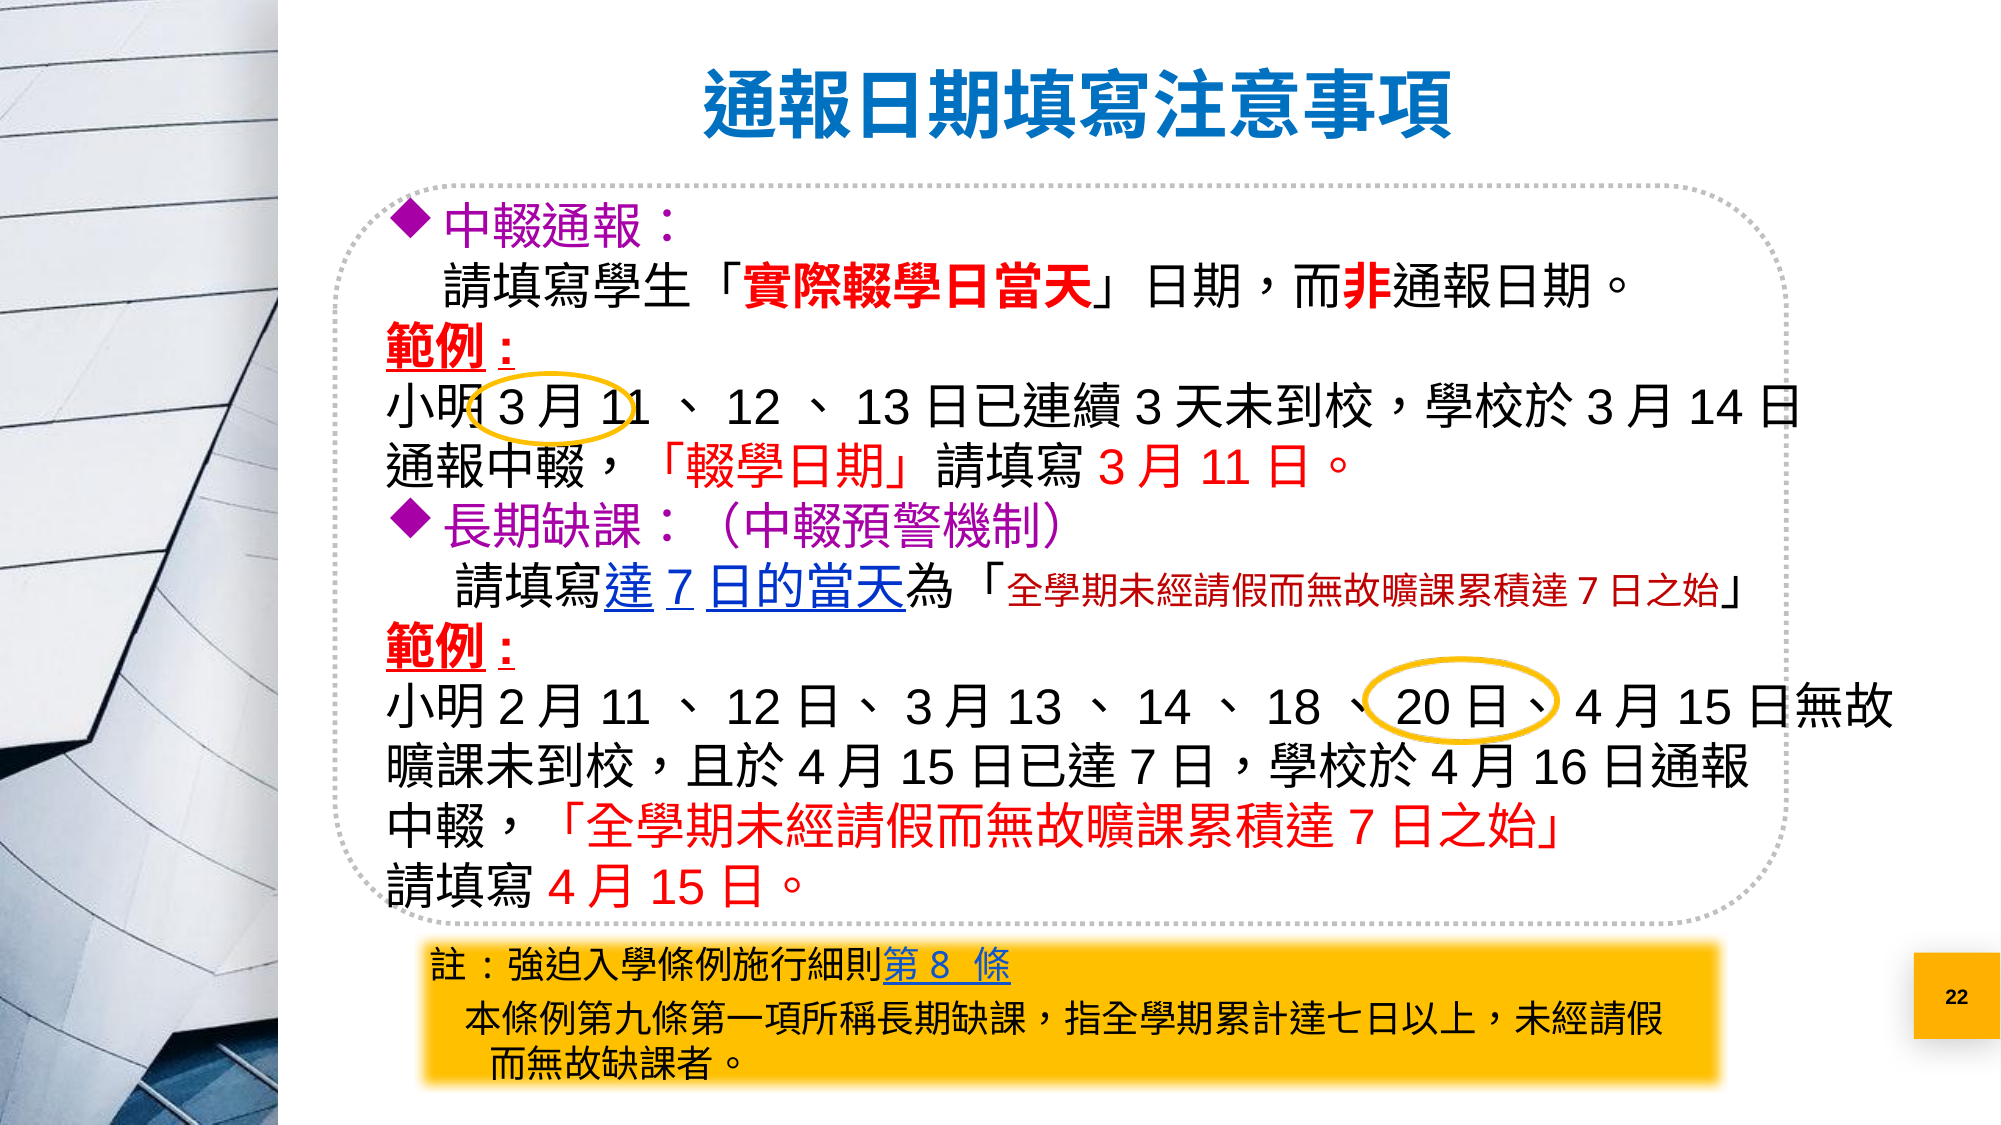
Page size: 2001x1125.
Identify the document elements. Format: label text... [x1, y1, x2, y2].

picture [0, 0, 278, 1125]
text_box [466, 371, 636, 447]
text_box [432, 952, 1713, 1078]
slide_number 22 [1913, 952, 2000, 1039]
picture [1362, 656, 1560, 746]
text_box 中輟通報： 請填寫學生「實際輟學日當天」日期，而非通報日期。 範例: 小明3月11、12、13日已連續3天未到校，學校於3月14日 通報中輟，「輟學日期」請填寫3月11日。 長期缺課：（中輟預警機制） 請填寫達7日的當天為「全學期未經請假而無故曠課累積達7日之始」 範例: 小明2月11、12日、3月13、14、18、20日、4月15日無故 曠課未到校，且於4月15日已達7日，學校於4月16日通報 中輟，「全學期未經請假而無故曠課累積達7日之始」 請填寫4月15日。 [335, 185, 1787, 924]
text_box 通報日期填寫注意事項 [687, 50, 1527, 156]
text_box 註:強迫入學條例施行細則第 8 條 本條例第九條第一項所稱長期缺課，指全學期累計達七日以上，未經請假 而無故缺課者。 [435, 954, 1710, 1076]
